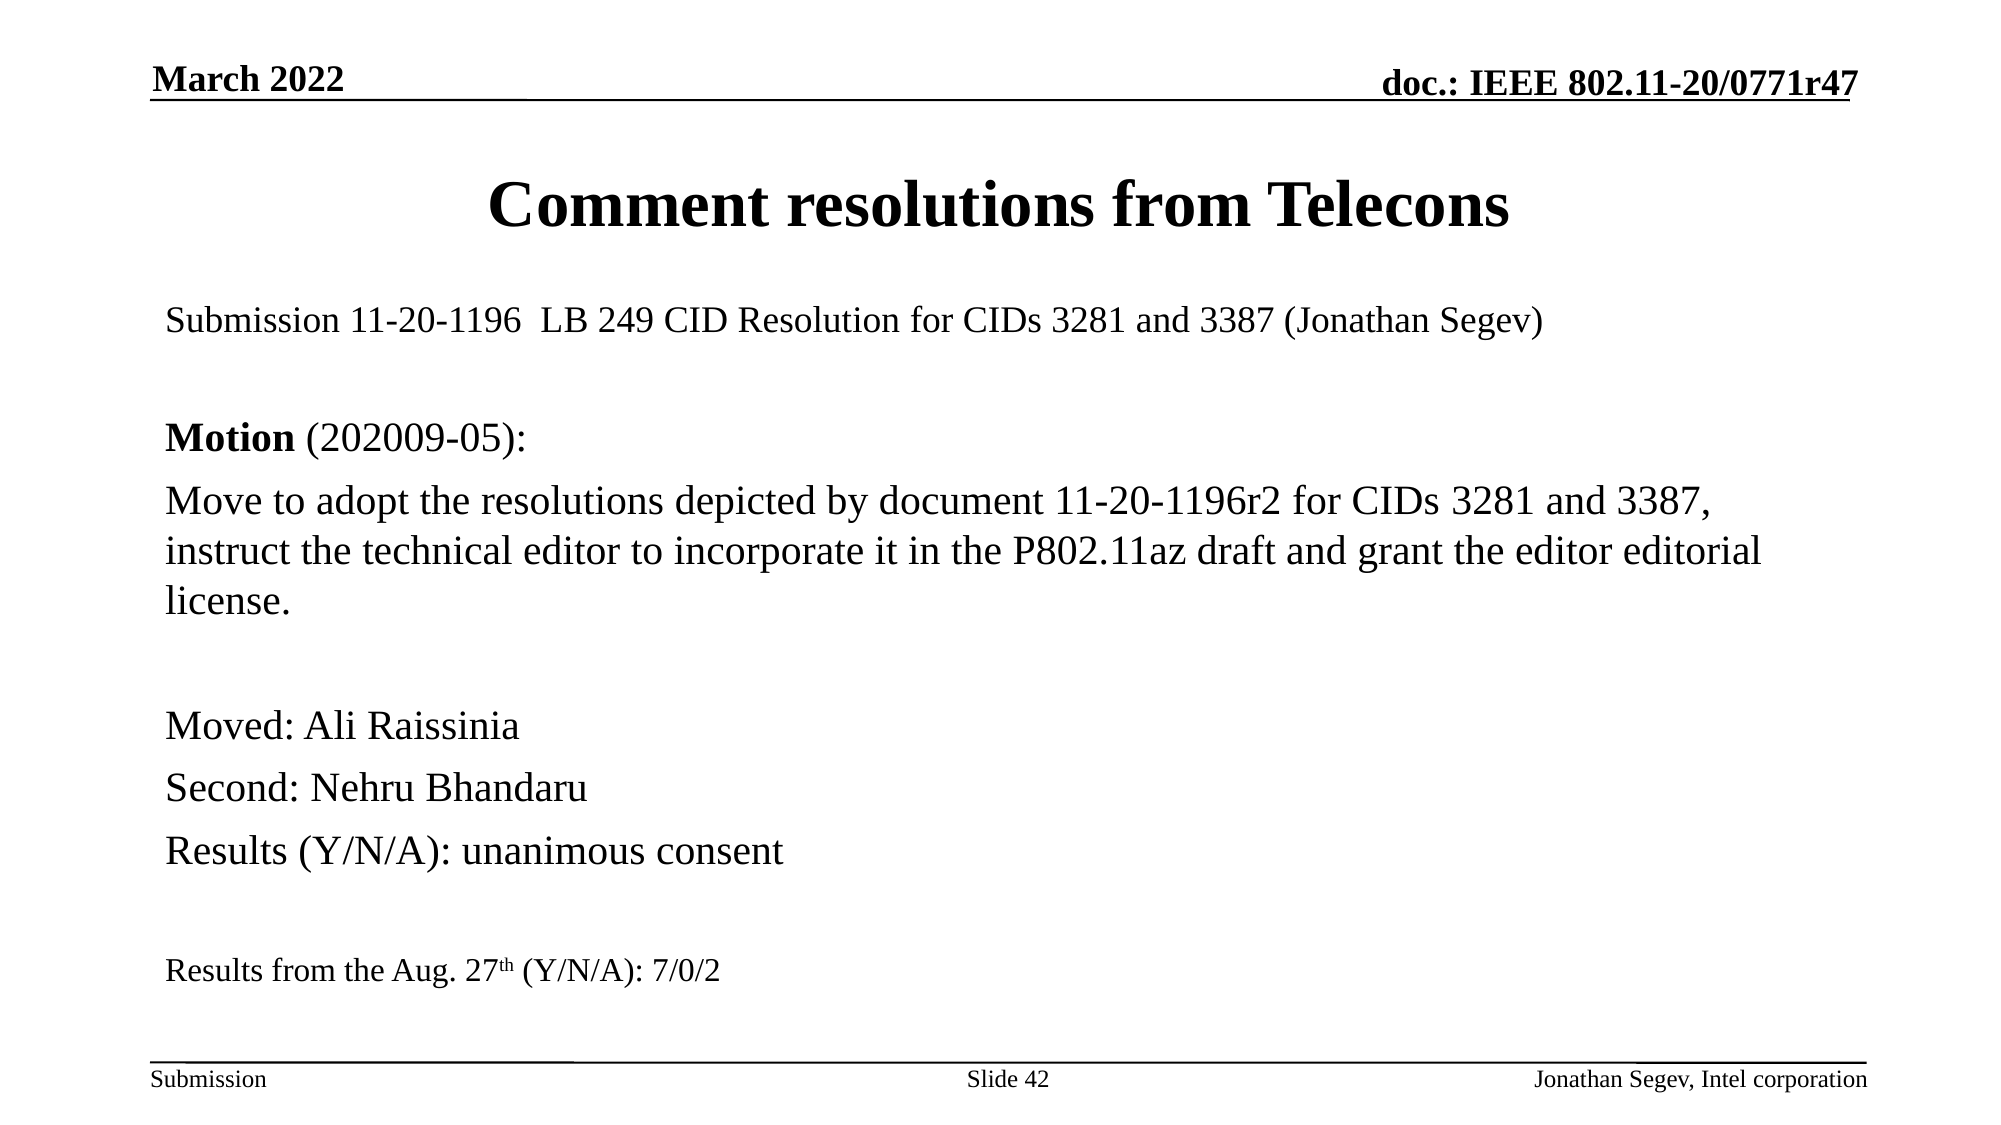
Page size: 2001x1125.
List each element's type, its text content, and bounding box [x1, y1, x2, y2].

slide_number Slide 42 [950, 1061, 1067, 1123]
list Submission 11-20-1196 LB 249 CID Resolution for CIDs 3281 and 3387 (Jonathan Segev) Motion (202009-05): Move to adopt the resolutions depicted by document 11-20-1196r2 for CIDs 3281 and 3387, instruct the technical editor to incorporate it in the P802.11az draft and grant the editor editorial license. Moved: Ali Raissinia Second: Nehru Bhandaru Results (Y/N/A): unanimous consent Results from the Aug. 27th (Y/N/A): 7/0/2 [149, 286, 1850, 1000]
title Comment resolutions from Telecons [149, 112, 1850, 286]
footer Jonathan Segev, Intel corporation [1171, 1061, 1869, 1093]
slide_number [152, 54, 563, 100]
